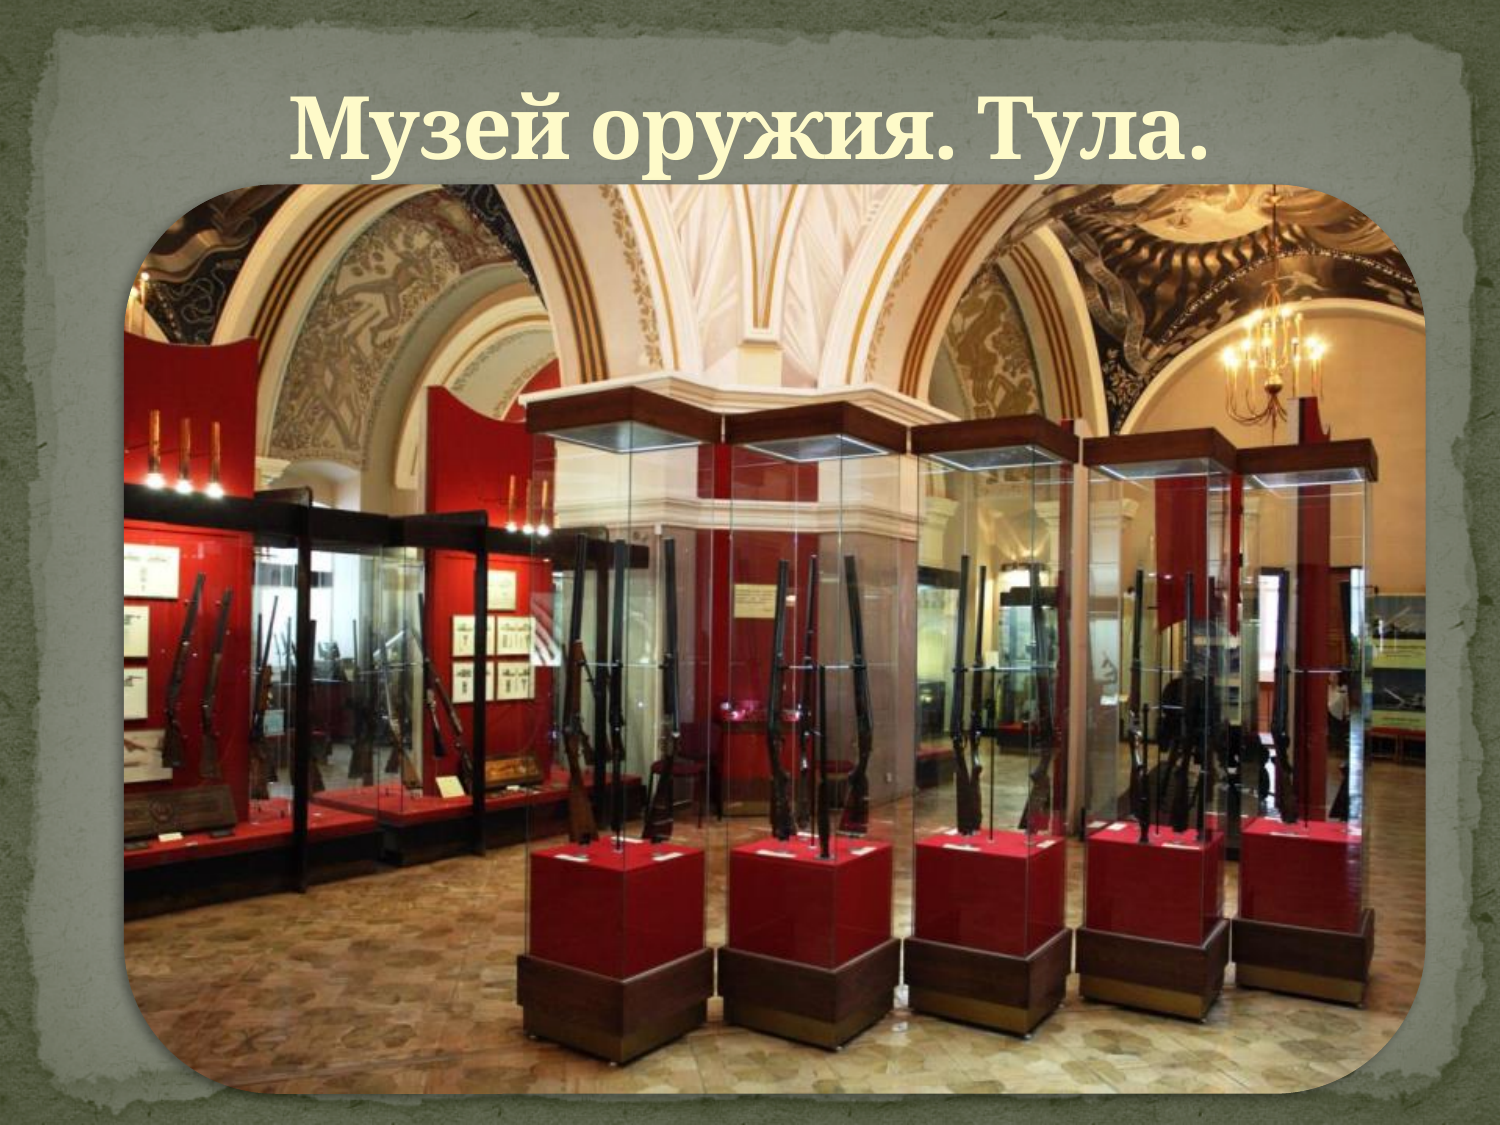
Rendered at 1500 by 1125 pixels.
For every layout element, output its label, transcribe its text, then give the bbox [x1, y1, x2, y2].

title Музей оружия. Тула. [74, 45, 1425, 185]
picture [123, 184, 1426, 1094]
